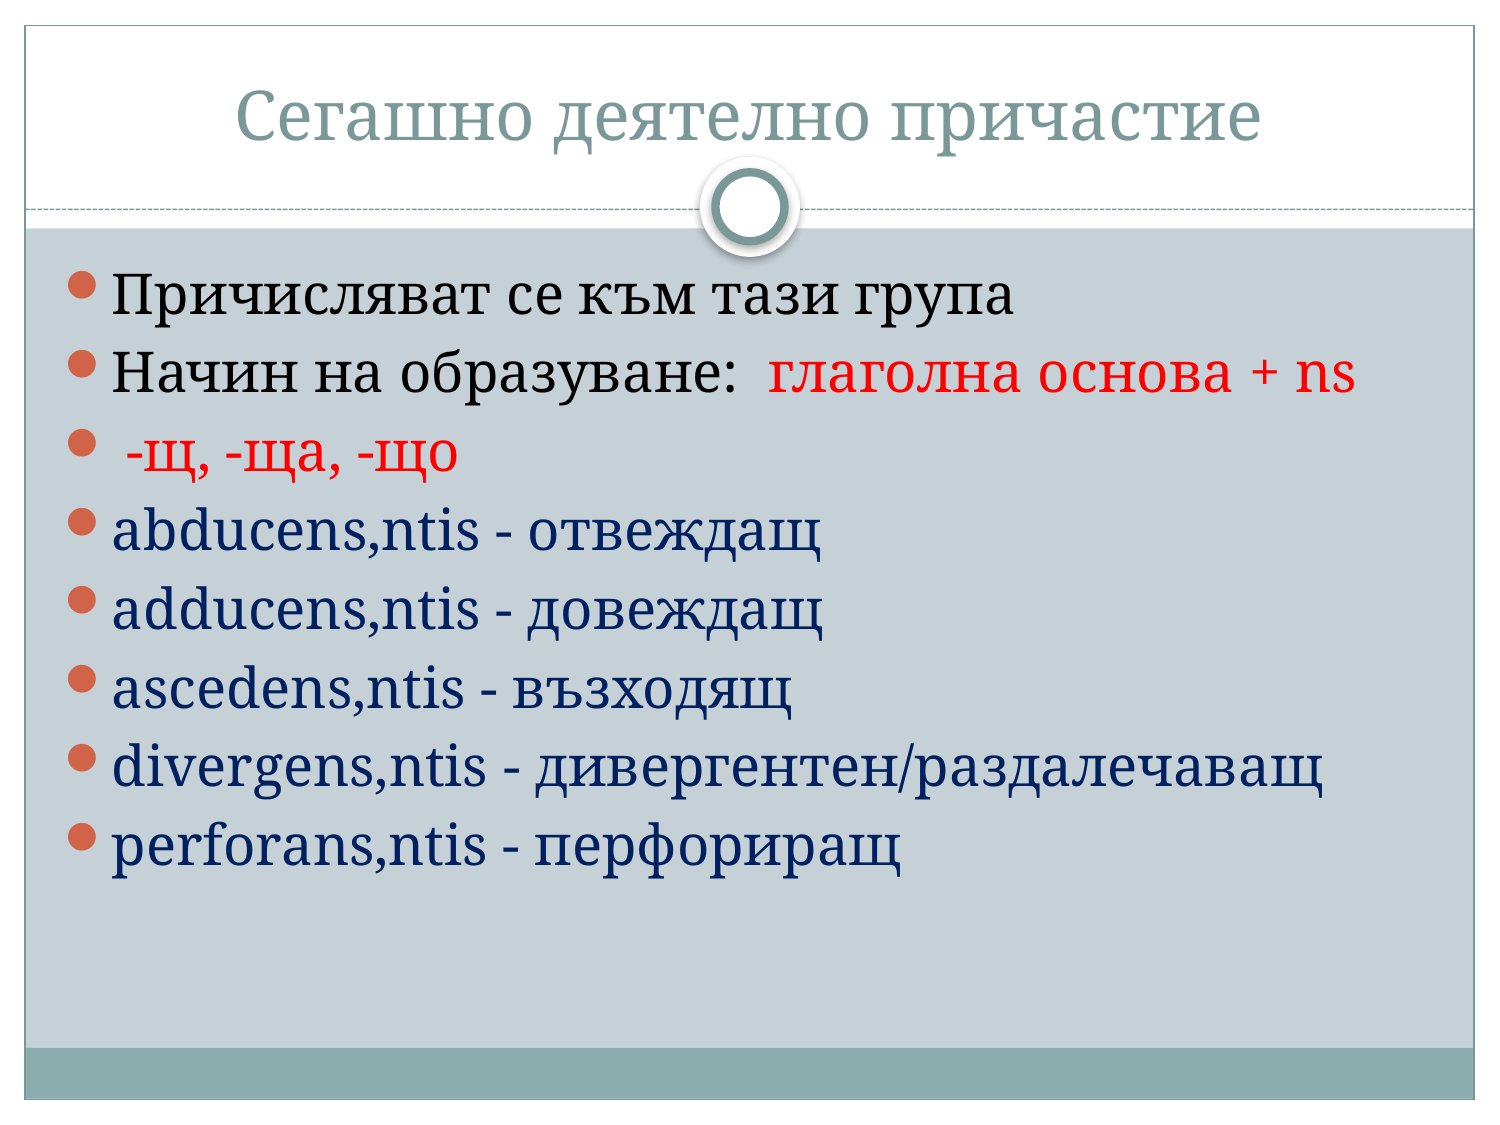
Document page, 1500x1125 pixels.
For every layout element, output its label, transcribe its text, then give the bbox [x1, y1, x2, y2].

list Причисляват се към тази група Начин на образуване: глаголна основа + ns -щ, -ща, -що abducens,ntis - отвеждащ adducens,ntis - довеждащ ascedens,ntis - възходящ divergens,ntis - дивергентен/раздалечаващ perforans,ntis - перфориращ [49, 250, 1445, 1001]
title Сегашно деятелно причастие [49, 37, 1450, 162]
